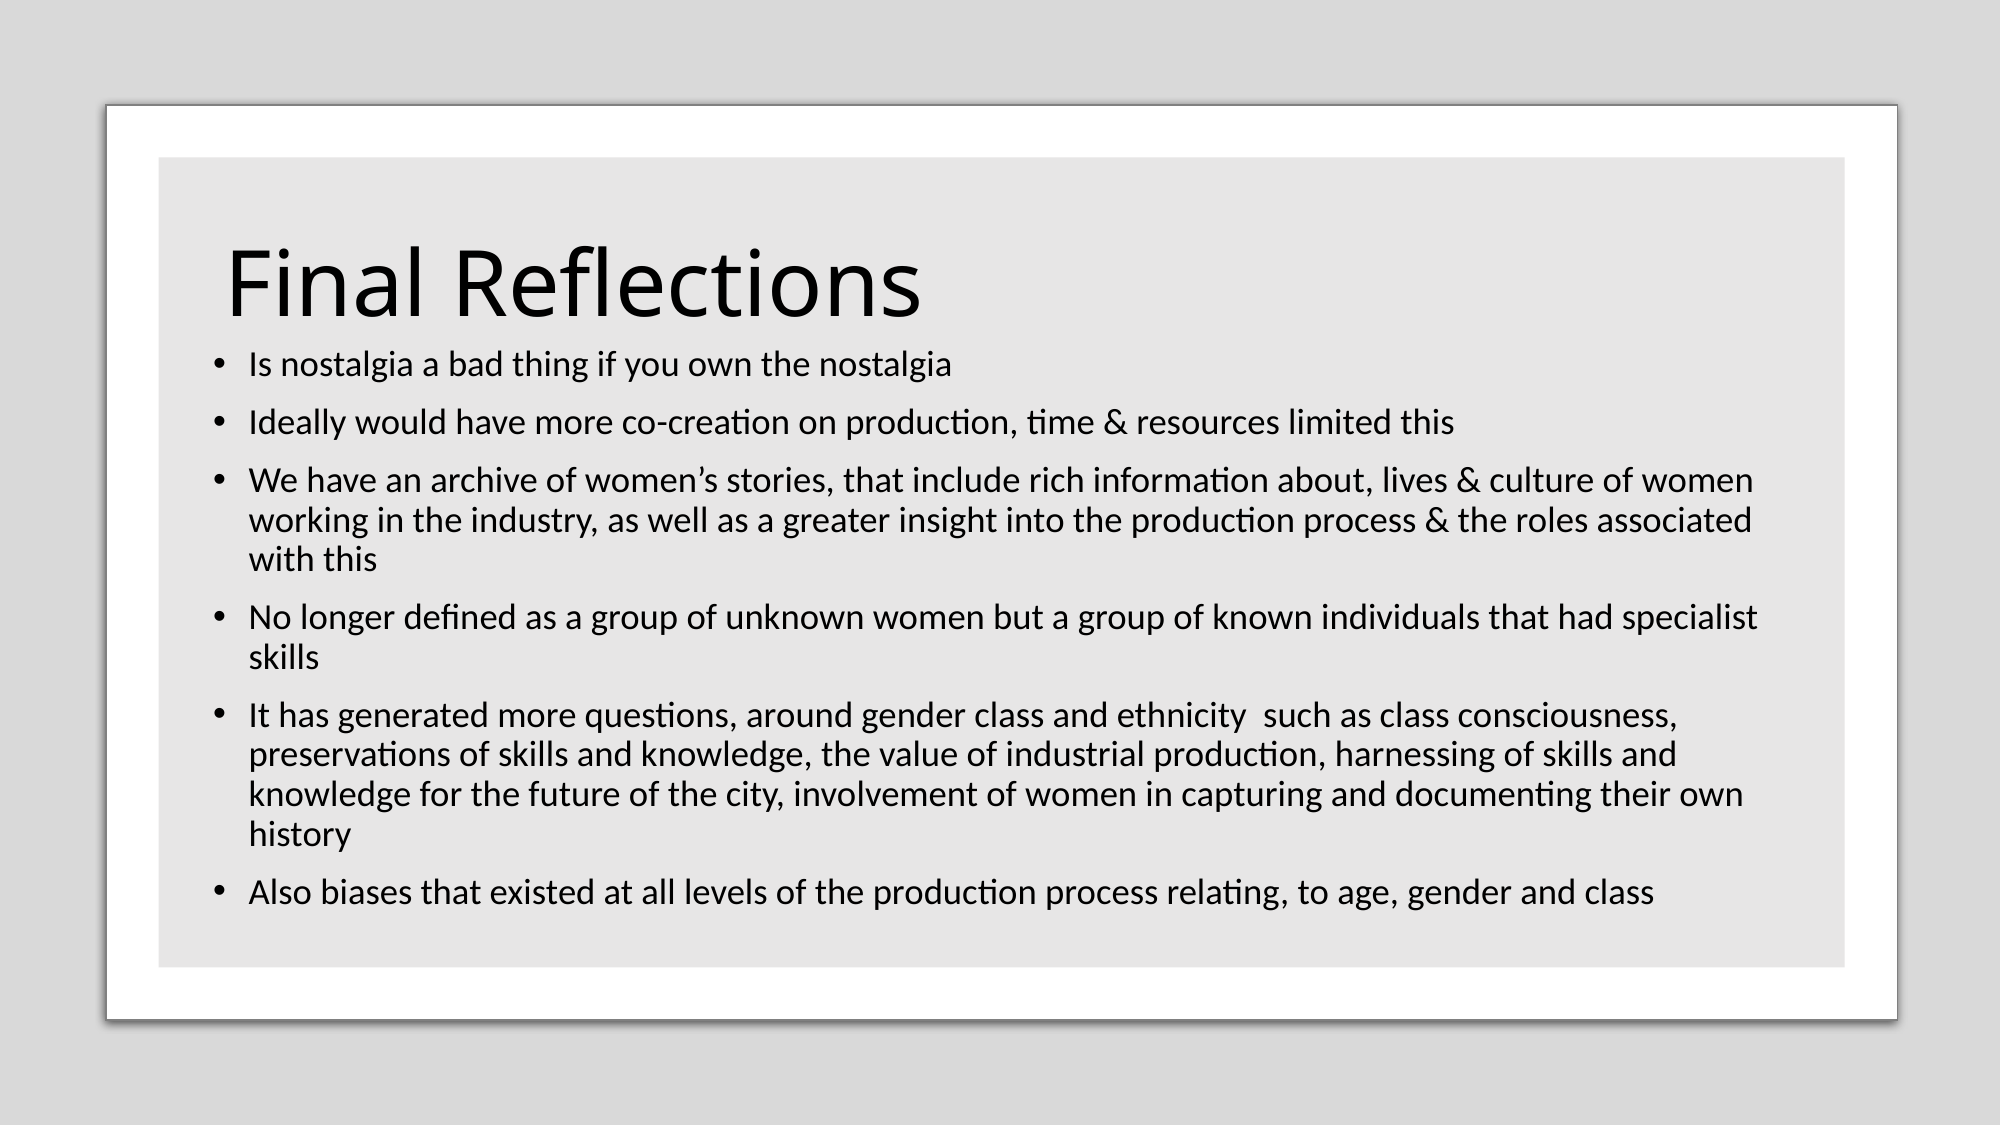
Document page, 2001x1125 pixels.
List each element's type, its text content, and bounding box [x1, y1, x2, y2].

text_box [0, 0, 2000, 1125]
title Final Reflections [209, 169, 1791, 405]
text_box [105, 104, 1898, 1021]
list Is nostalgia a bad thing if you own the nostalgia Ideally would have more co-creation on production, time & resources limited this We have an archive of women’s stories, that include rich information about, lives & culture of women working in the industry, as well as a greater insight into the production process & the roles associated with this No longer defined as a group of unknown women but a group of known individuals that had specialist skills It has generated more questions, around gender class and ethnicity such as class consciousness, preservations of skills and knowledge, the value of industrial production, harnessing of skills and knowledge for the future of the city, involvement of women in capturing and documenting their own history Also biases that existed at all levels of the production process relating, to age, gender and class [198, 337, 1780, 923]
text_box [158, 156, 1846, 968]
